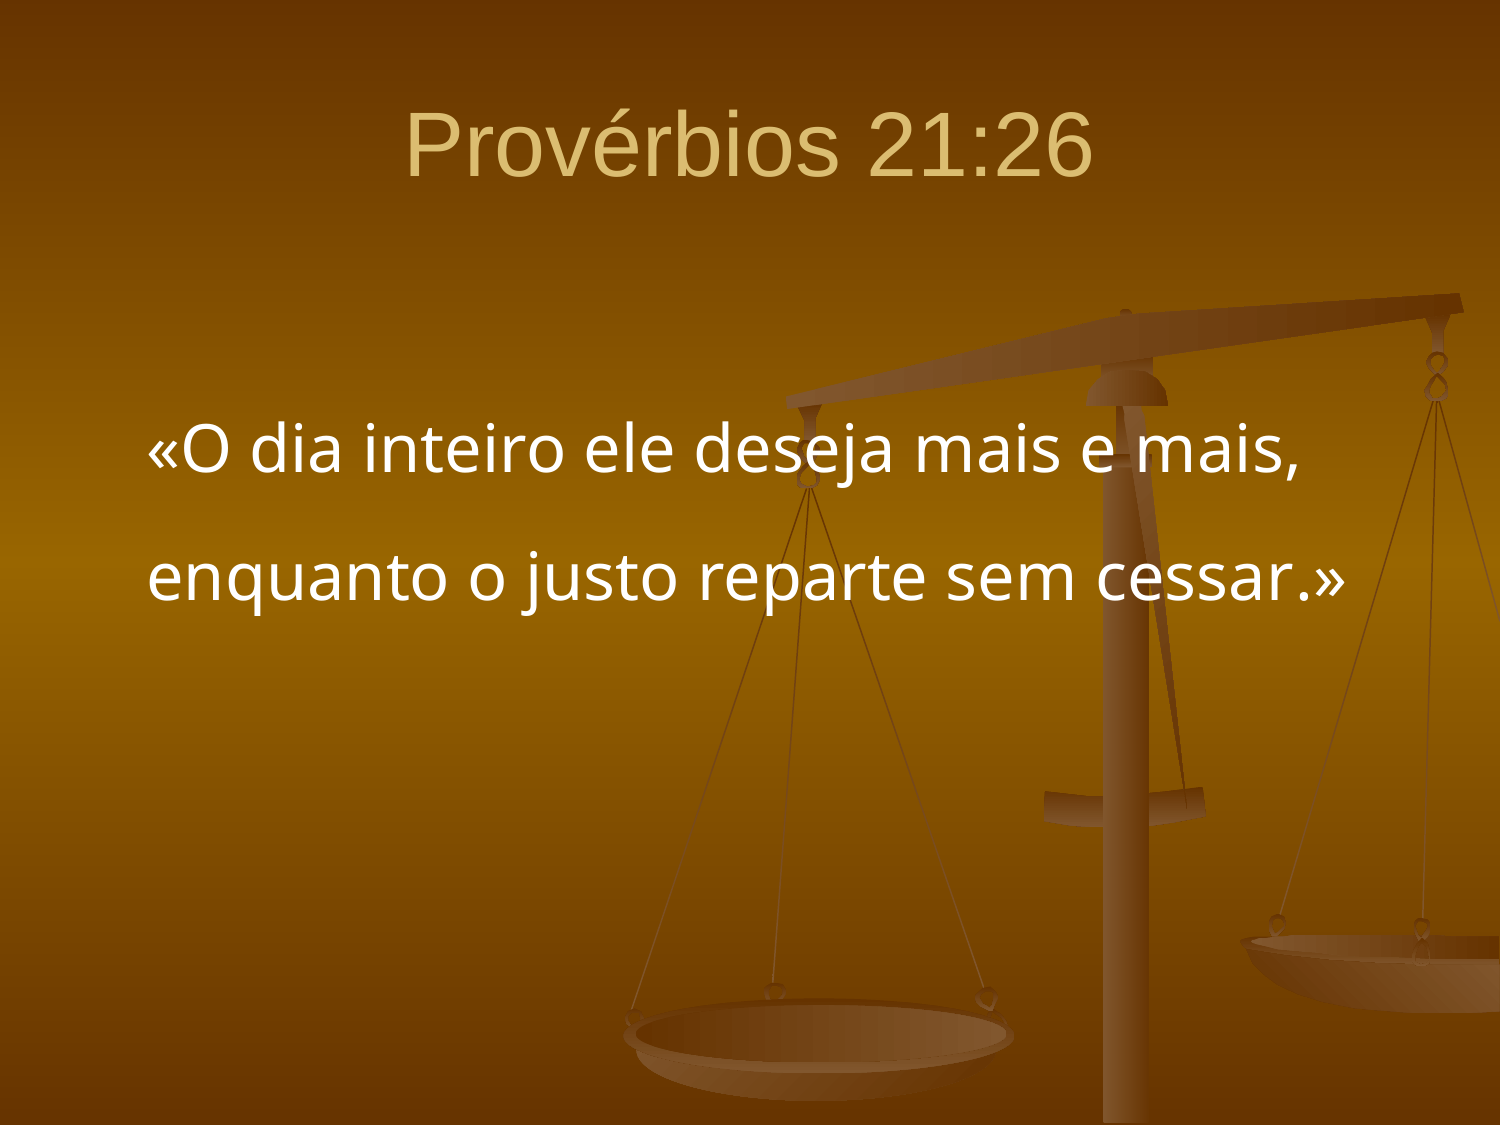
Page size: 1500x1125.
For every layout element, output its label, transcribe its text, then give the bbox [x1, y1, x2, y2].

title Provérbios 21:26 [75, 45, 1425, 234]
list «O dia inteiro ele deseja mais e mais, enquanto o justo reparte sem cessar.» [75, 350, 1425, 1006]
